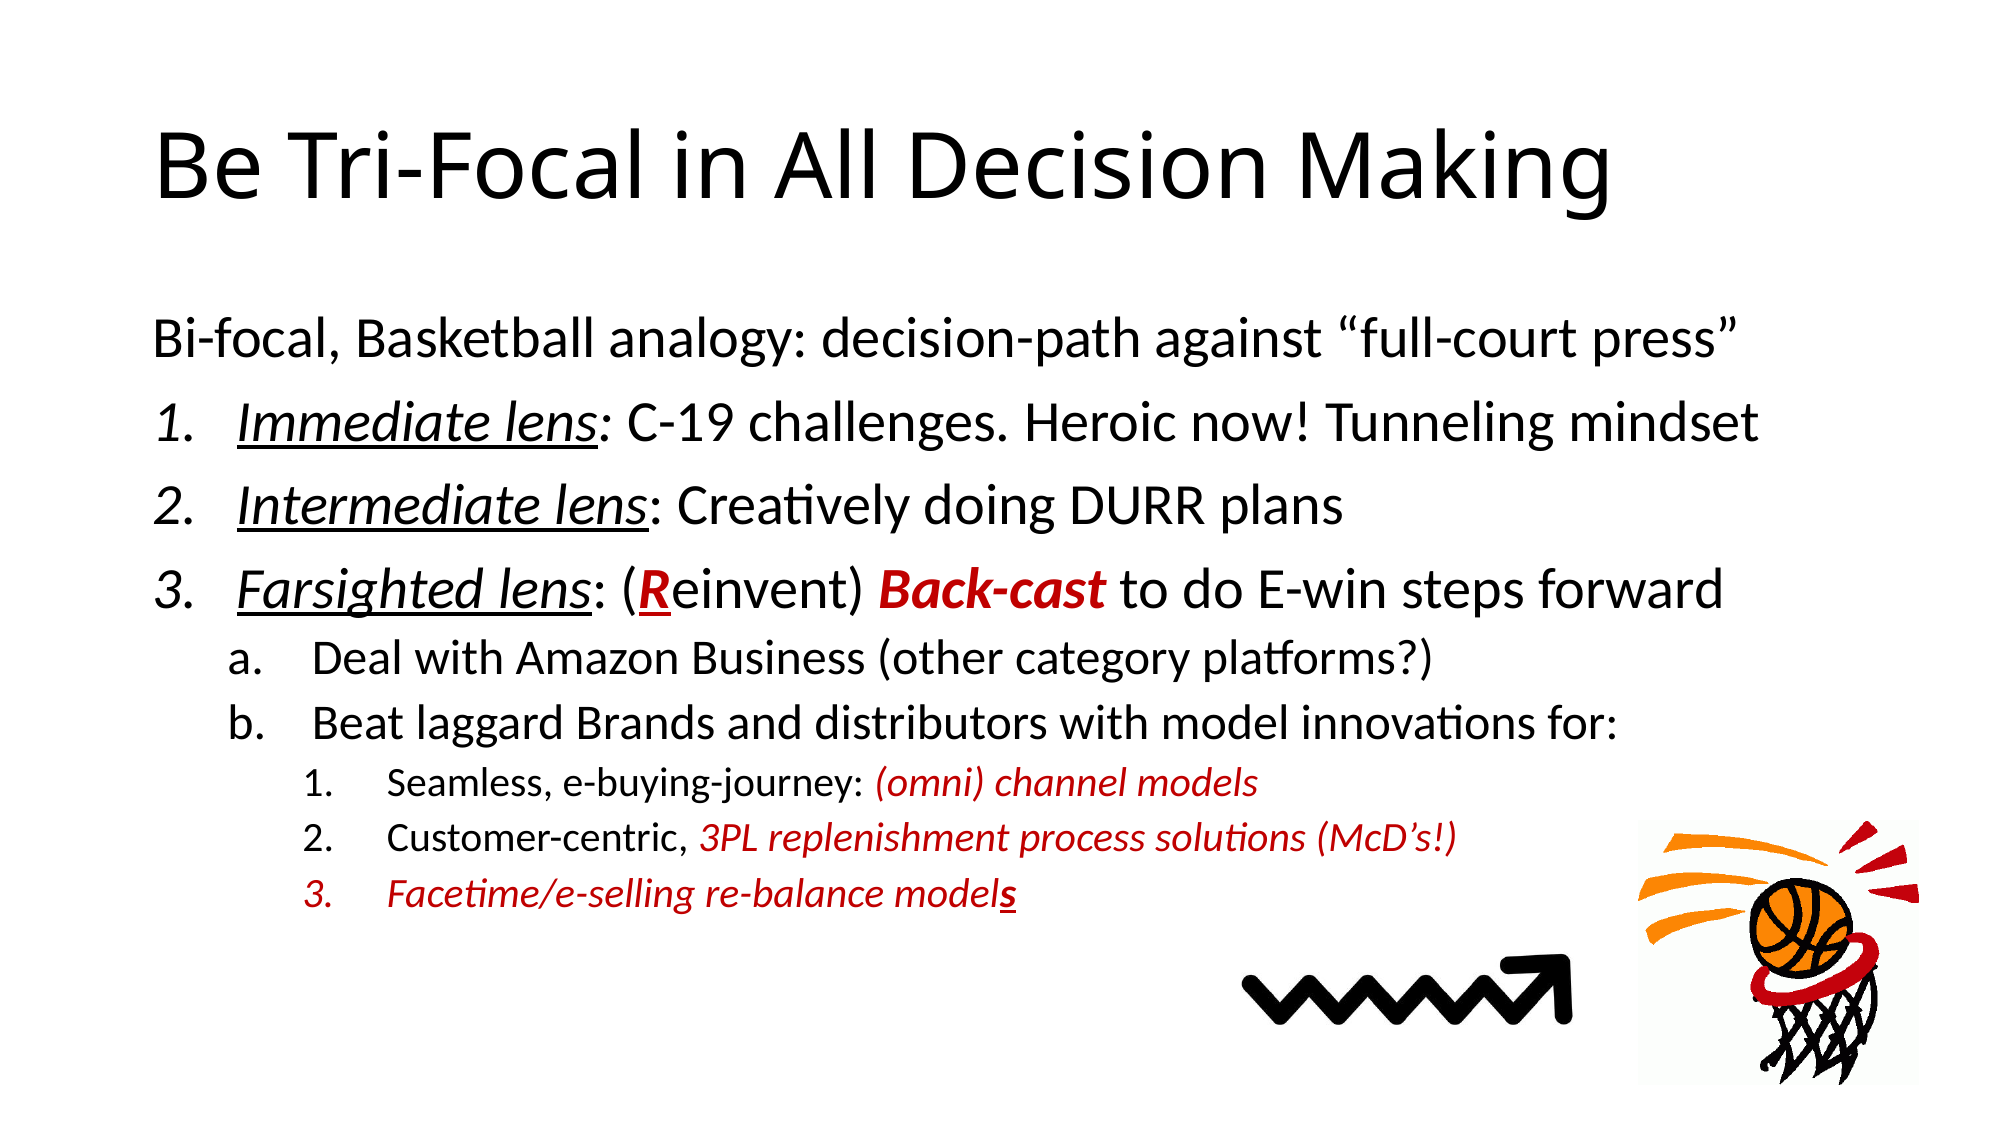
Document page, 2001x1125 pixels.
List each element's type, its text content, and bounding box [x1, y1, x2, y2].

title Be Tri-Focal in All Decision Making [137, 59, 1863, 278]
picture [1638, 820, 1919, 1085]
picture [1209, 861, 1605, 1125]
list Bi-focal, Basketball analogy: decision-path against “full-court press” Immediate lens: C-19 challenges. Heroic now! Tunneling mindset Intermediate lens: Creatively doing DURR plans Farsighted lens: (Reinvent) Back-cast to do E-win steps forward Deal with Amazon Business (other category platforms?) Beat laggard Brands and distributors with model innovations for: Seamless, e-buying-journey: (omni) channel models Customer-centric, 3PL replenishment process solutions (McD’s!) Facetime/e-selling re-balance models [137, 299, 1863, 1014]
